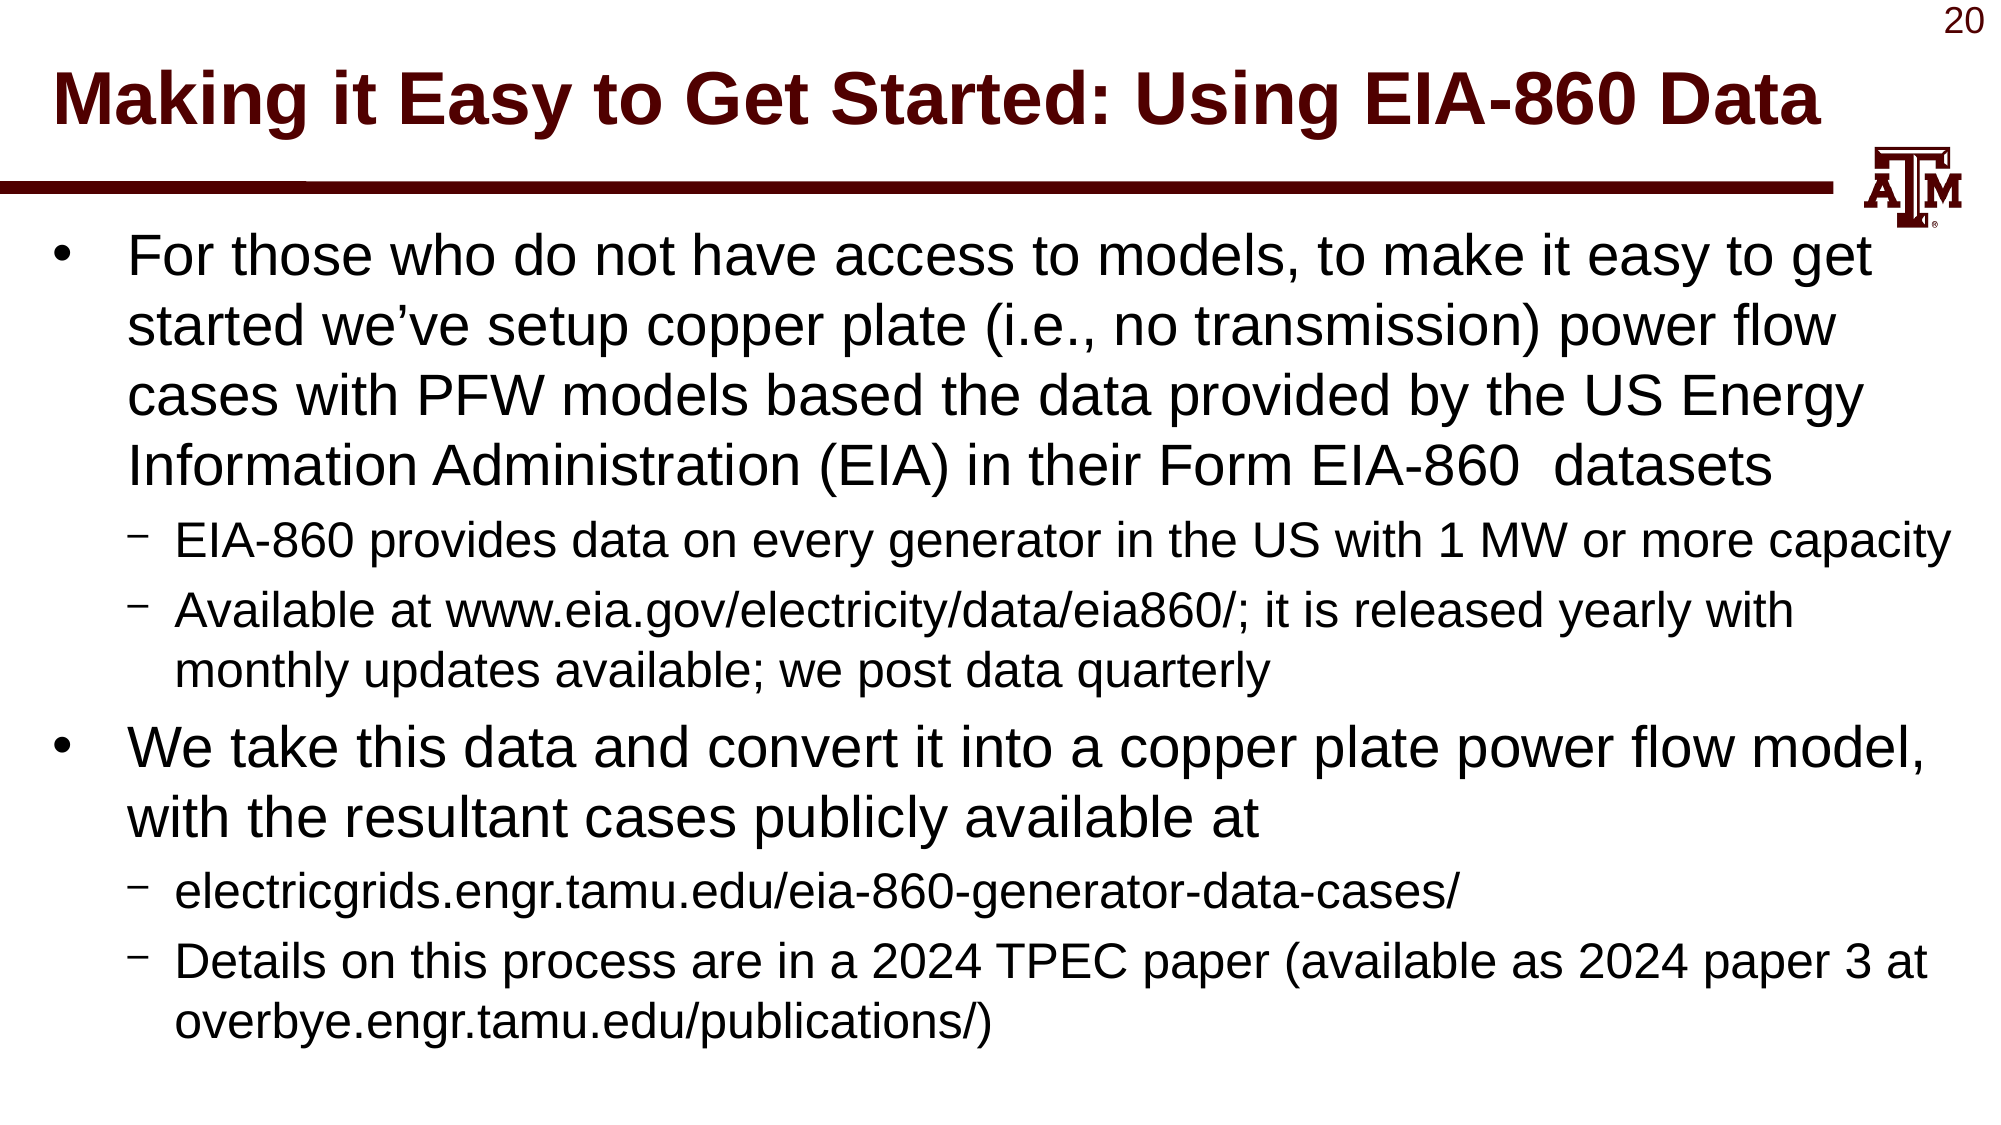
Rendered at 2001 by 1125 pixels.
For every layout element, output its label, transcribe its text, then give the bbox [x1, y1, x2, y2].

picture [1850, 188, 1975, 209]
title Making it Easy to Get Started: Using EIA-860 Data [37, 12, 1988, 188]
list For those who do not have access to models, to make it easy to get started we’ve setup copper plate (i.e., no transmission) power flow cases with PFW models based the data provided by the US Energy Information Administration (EIA) in their Form EIA-860 datasets EIA-860 provides data on every generator in the US with 1 MW or more capacity Available at www.eia.gov/electricity/data/eia860/; it is released yearly with monthly updates available; we post data quarterly We take this data and convert it into a copper plate power flow model, with the resultant cases publicly available at electricgrids.engr.tamu.edu/eia-860-generator-data-cases/ Details on this process are in a 2024 TPEC paper (available as 2024 paper 3 at overbye.engr.tamu.edu/publications/) [37, 209, 1976, 1063]
